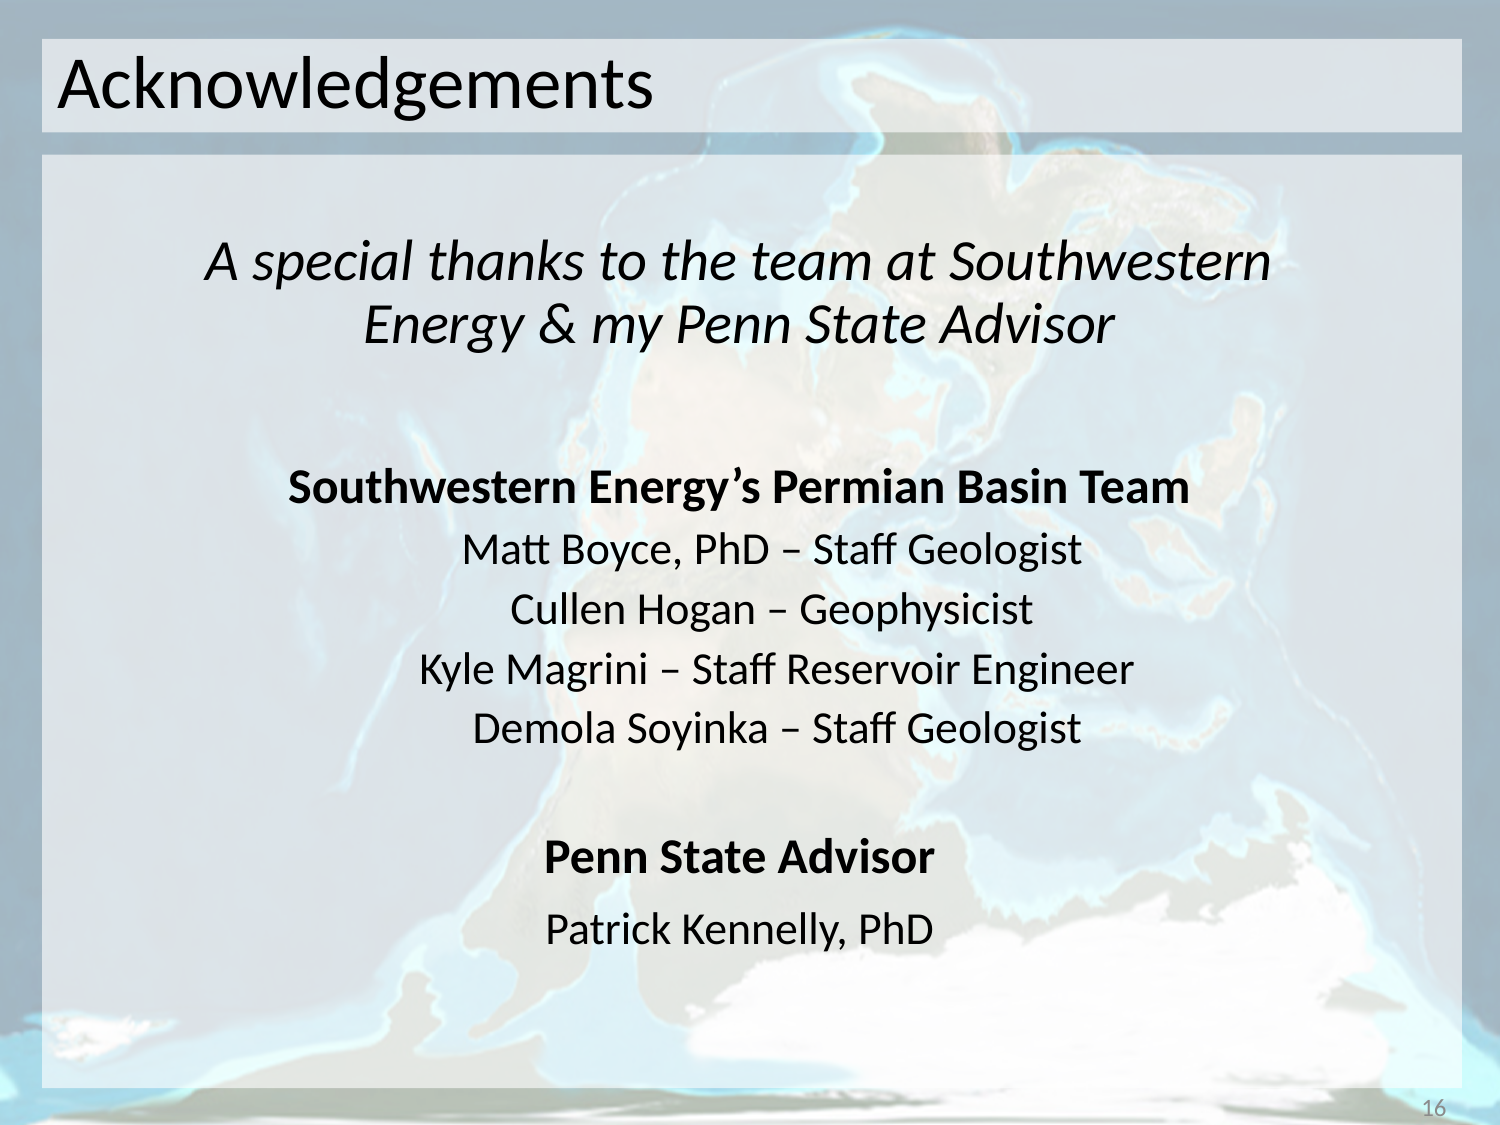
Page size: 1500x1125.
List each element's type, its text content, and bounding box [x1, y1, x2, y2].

title Acknowledgements [42, 37, 1356, 132]
slide_number 16 [1124, 1088, 1462, 1125]
list A special thanks to the team at Southwestern Energy & my Penn State Advisor Southwestern Energy’s Permian Basin Team Matt Boyce, PhD – Staff Geologist Cullen Hogan – Geophysicist Kyle Magrini – Staff Reservoir Engineer Demola Soyinka – Staff Geologist Penn State Advisor Patrick Kennelly, PhD [152, 222, 1328, 988]
